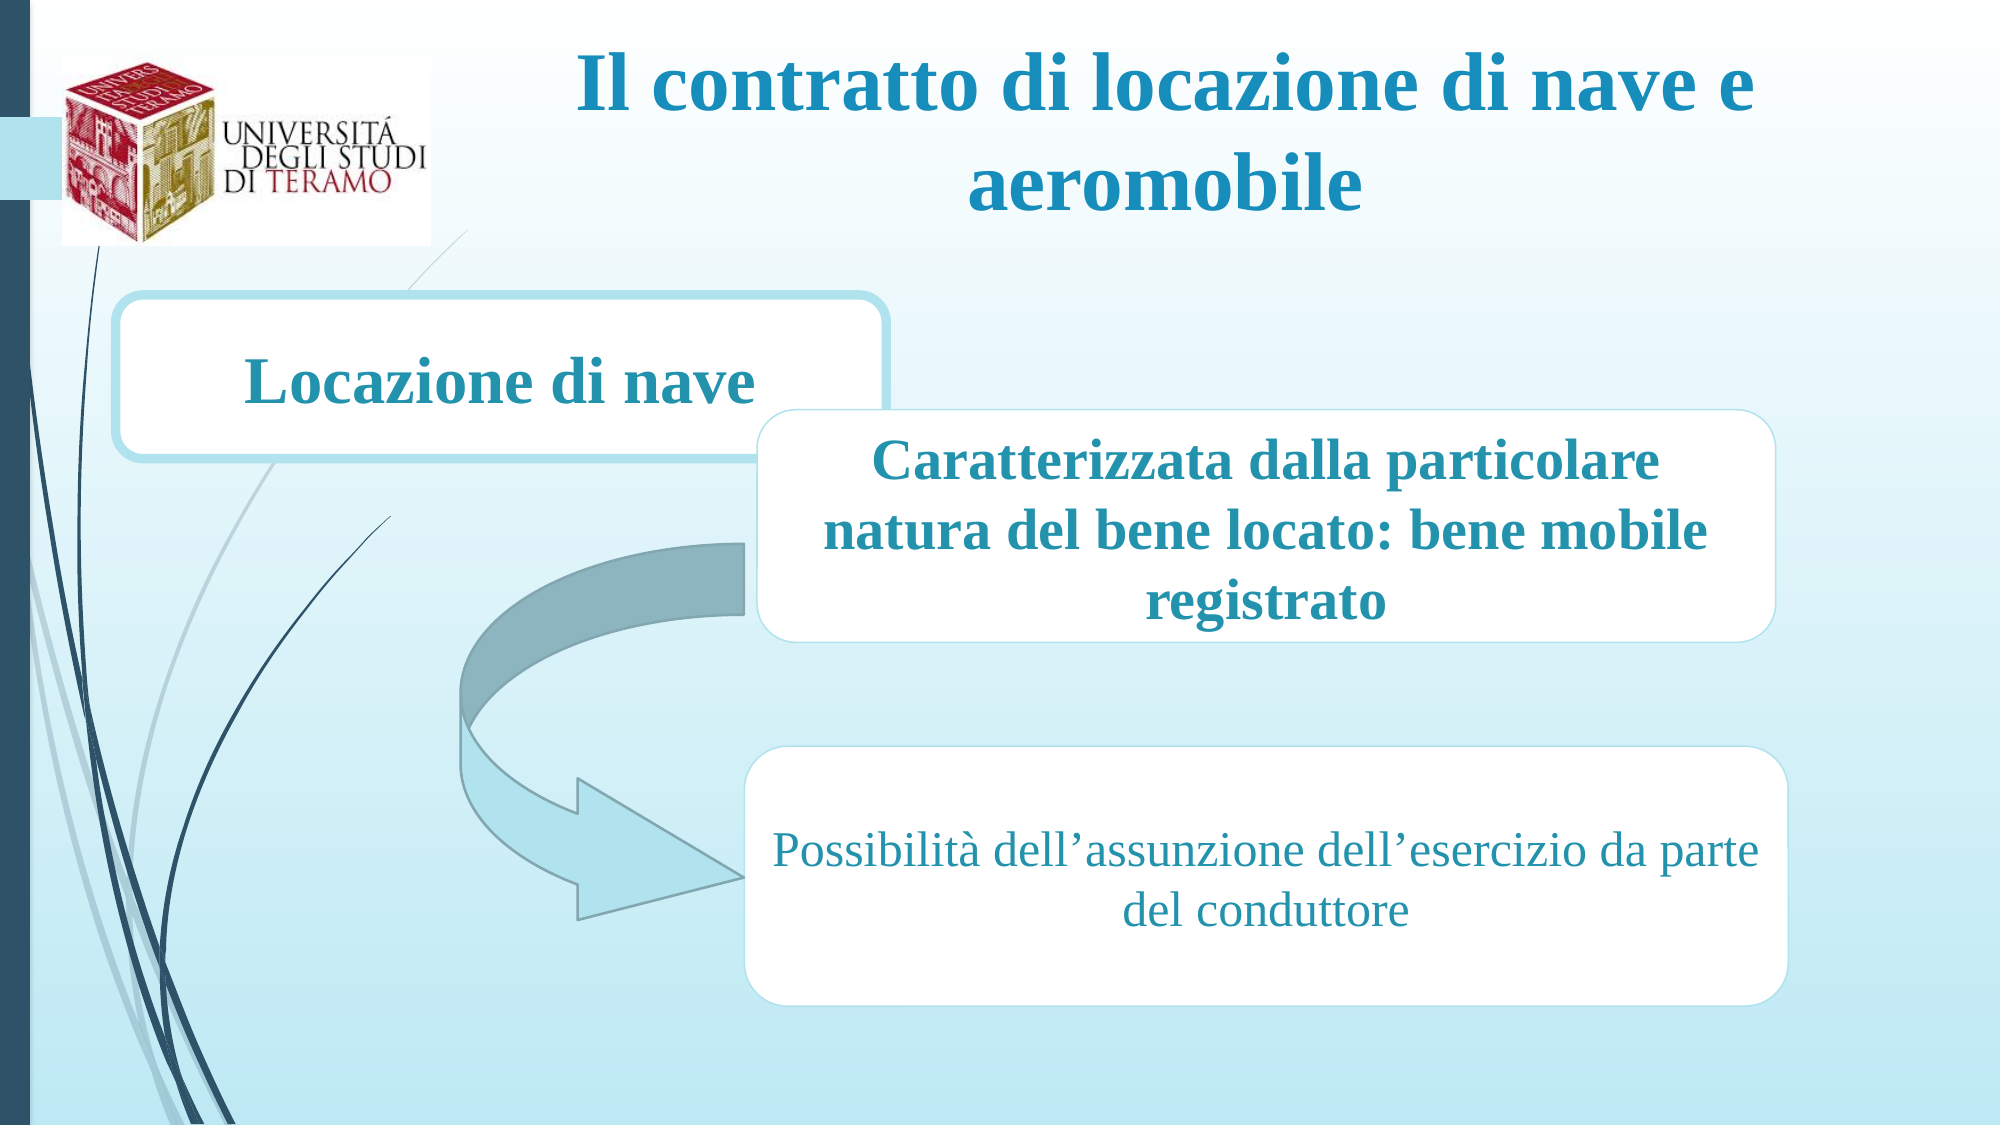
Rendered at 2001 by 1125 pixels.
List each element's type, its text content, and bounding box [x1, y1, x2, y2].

text_box Locazione di nave [114, 293, 888, 460]
text_box Caratterizzata dalla particolare natura del bene locato: bene mobile registrato [755, 408, 1778, 644]
title Il contratto di locazione di nave e aeromobile [480, 19, 1851, 235]
picture [61, 55, 431, 246]
text_box Possibilità dell’assunzione dell’esercizio da parte del conduttore [743, 744, 1790, 1008]
text_box [459, 542, 746, 922]
